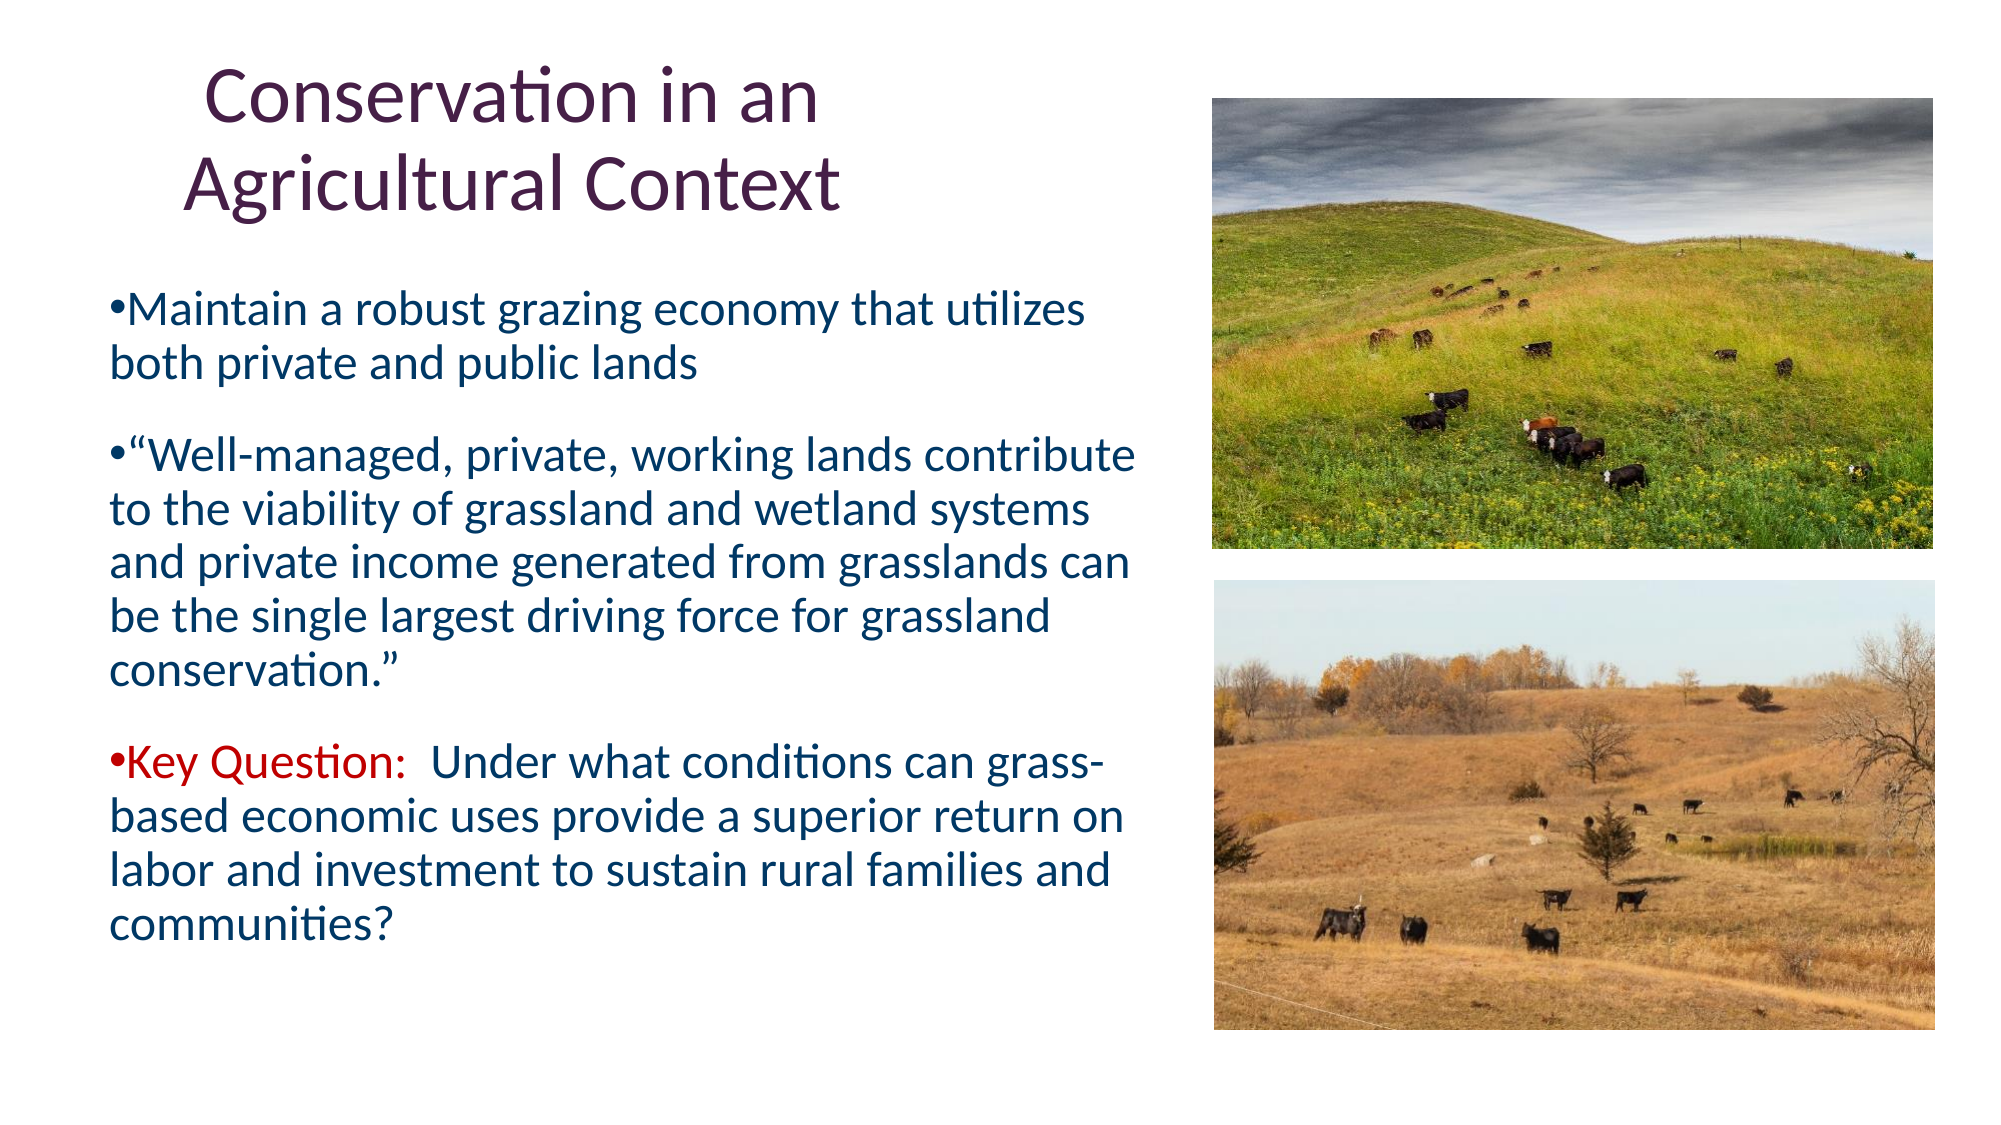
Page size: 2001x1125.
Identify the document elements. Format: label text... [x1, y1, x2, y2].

picture [1214, 579, 1935, 1030]
title Conservation in an Agricultural Context [39, 44, 986, 236]
picture [1212, 98, 1933, 550]
text_box Maintain a robust grazing economy that utilizes both private and public lands “Well-managed, private, working lands contribute to the viability of grassland and wetland systems and private income generated from grasslands can be the single largest driving force for grassland conservation.” Key Question: Under what conditions can grass-based economic uses provide a superior return on labor and investment to sustain rural families and communities? [94, 274, 1188, 1107]
